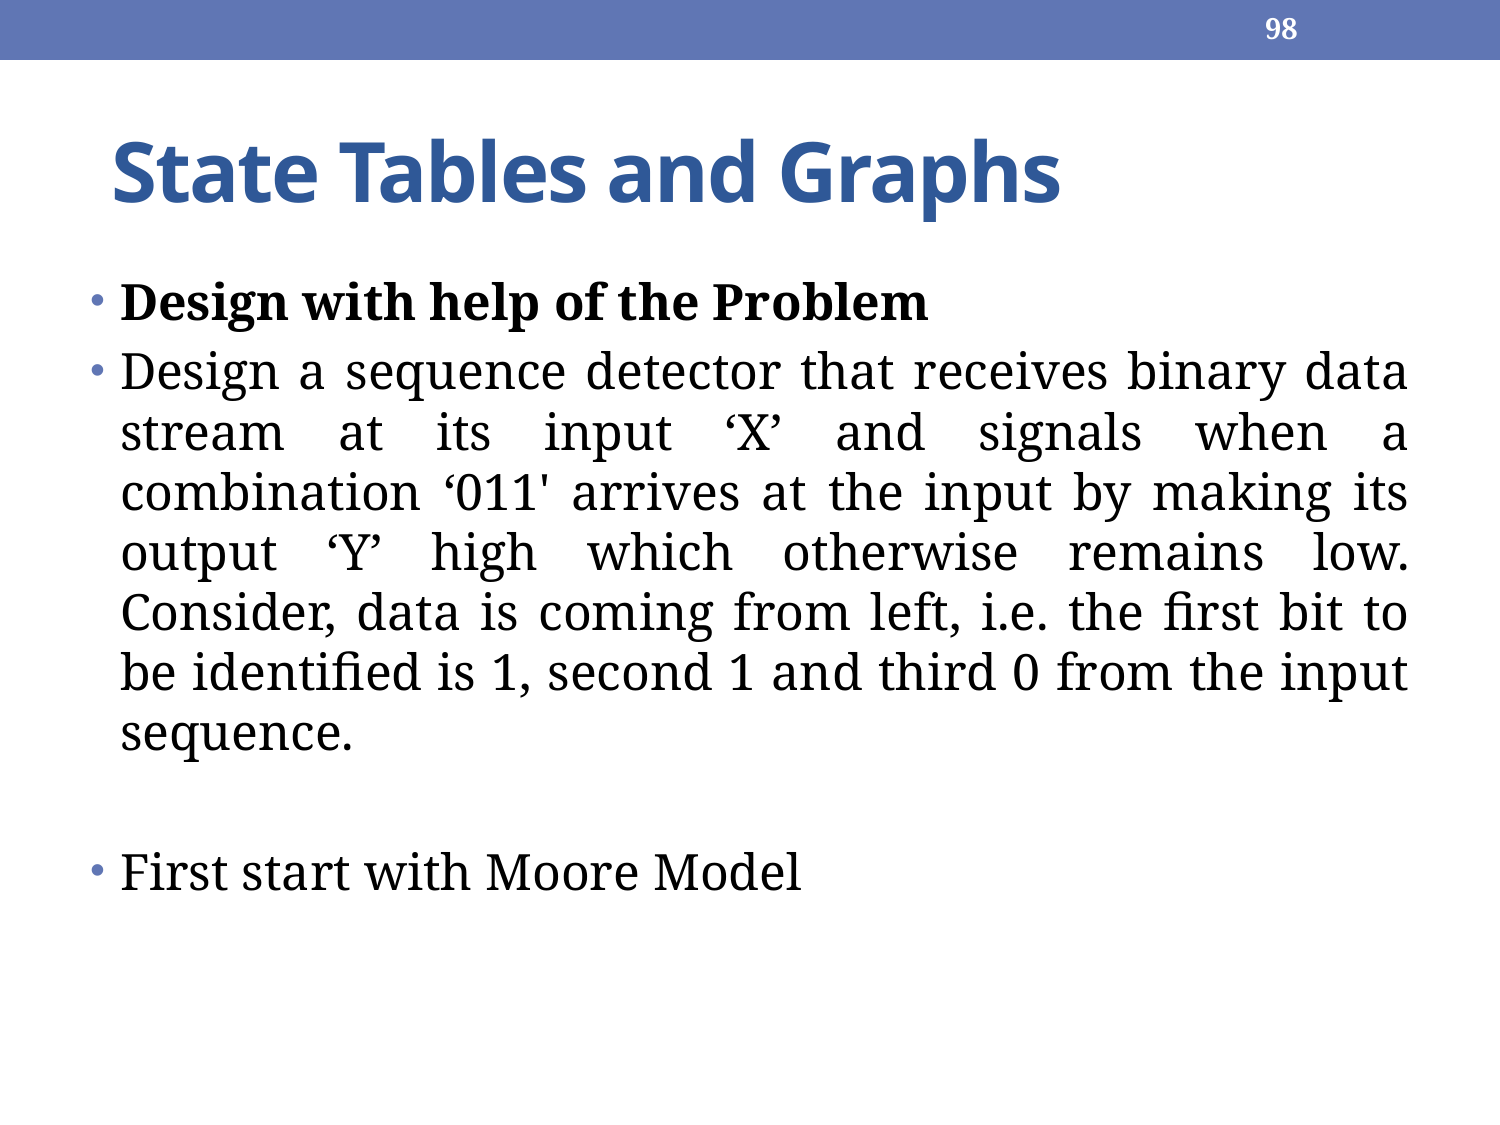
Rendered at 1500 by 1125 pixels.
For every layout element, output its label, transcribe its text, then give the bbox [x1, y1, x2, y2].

title State Tables and Graphs [75, 87, 1425, 250]
list Design with help of the Problem Design a sequence detector that receives binary data stream at its input ‘X’ and signals when a combination ‘011' arrives at the input by making its output ‘Y’ high which otherwise remains low. Consider, data is coming from left, i.e. the first bit to be identified is 1, second 1 and third 0 from the input sequence. First start with Moore Model [75, 262, 1425, 1063]
slide_number 98 [1250, 3, 1425, 57]
